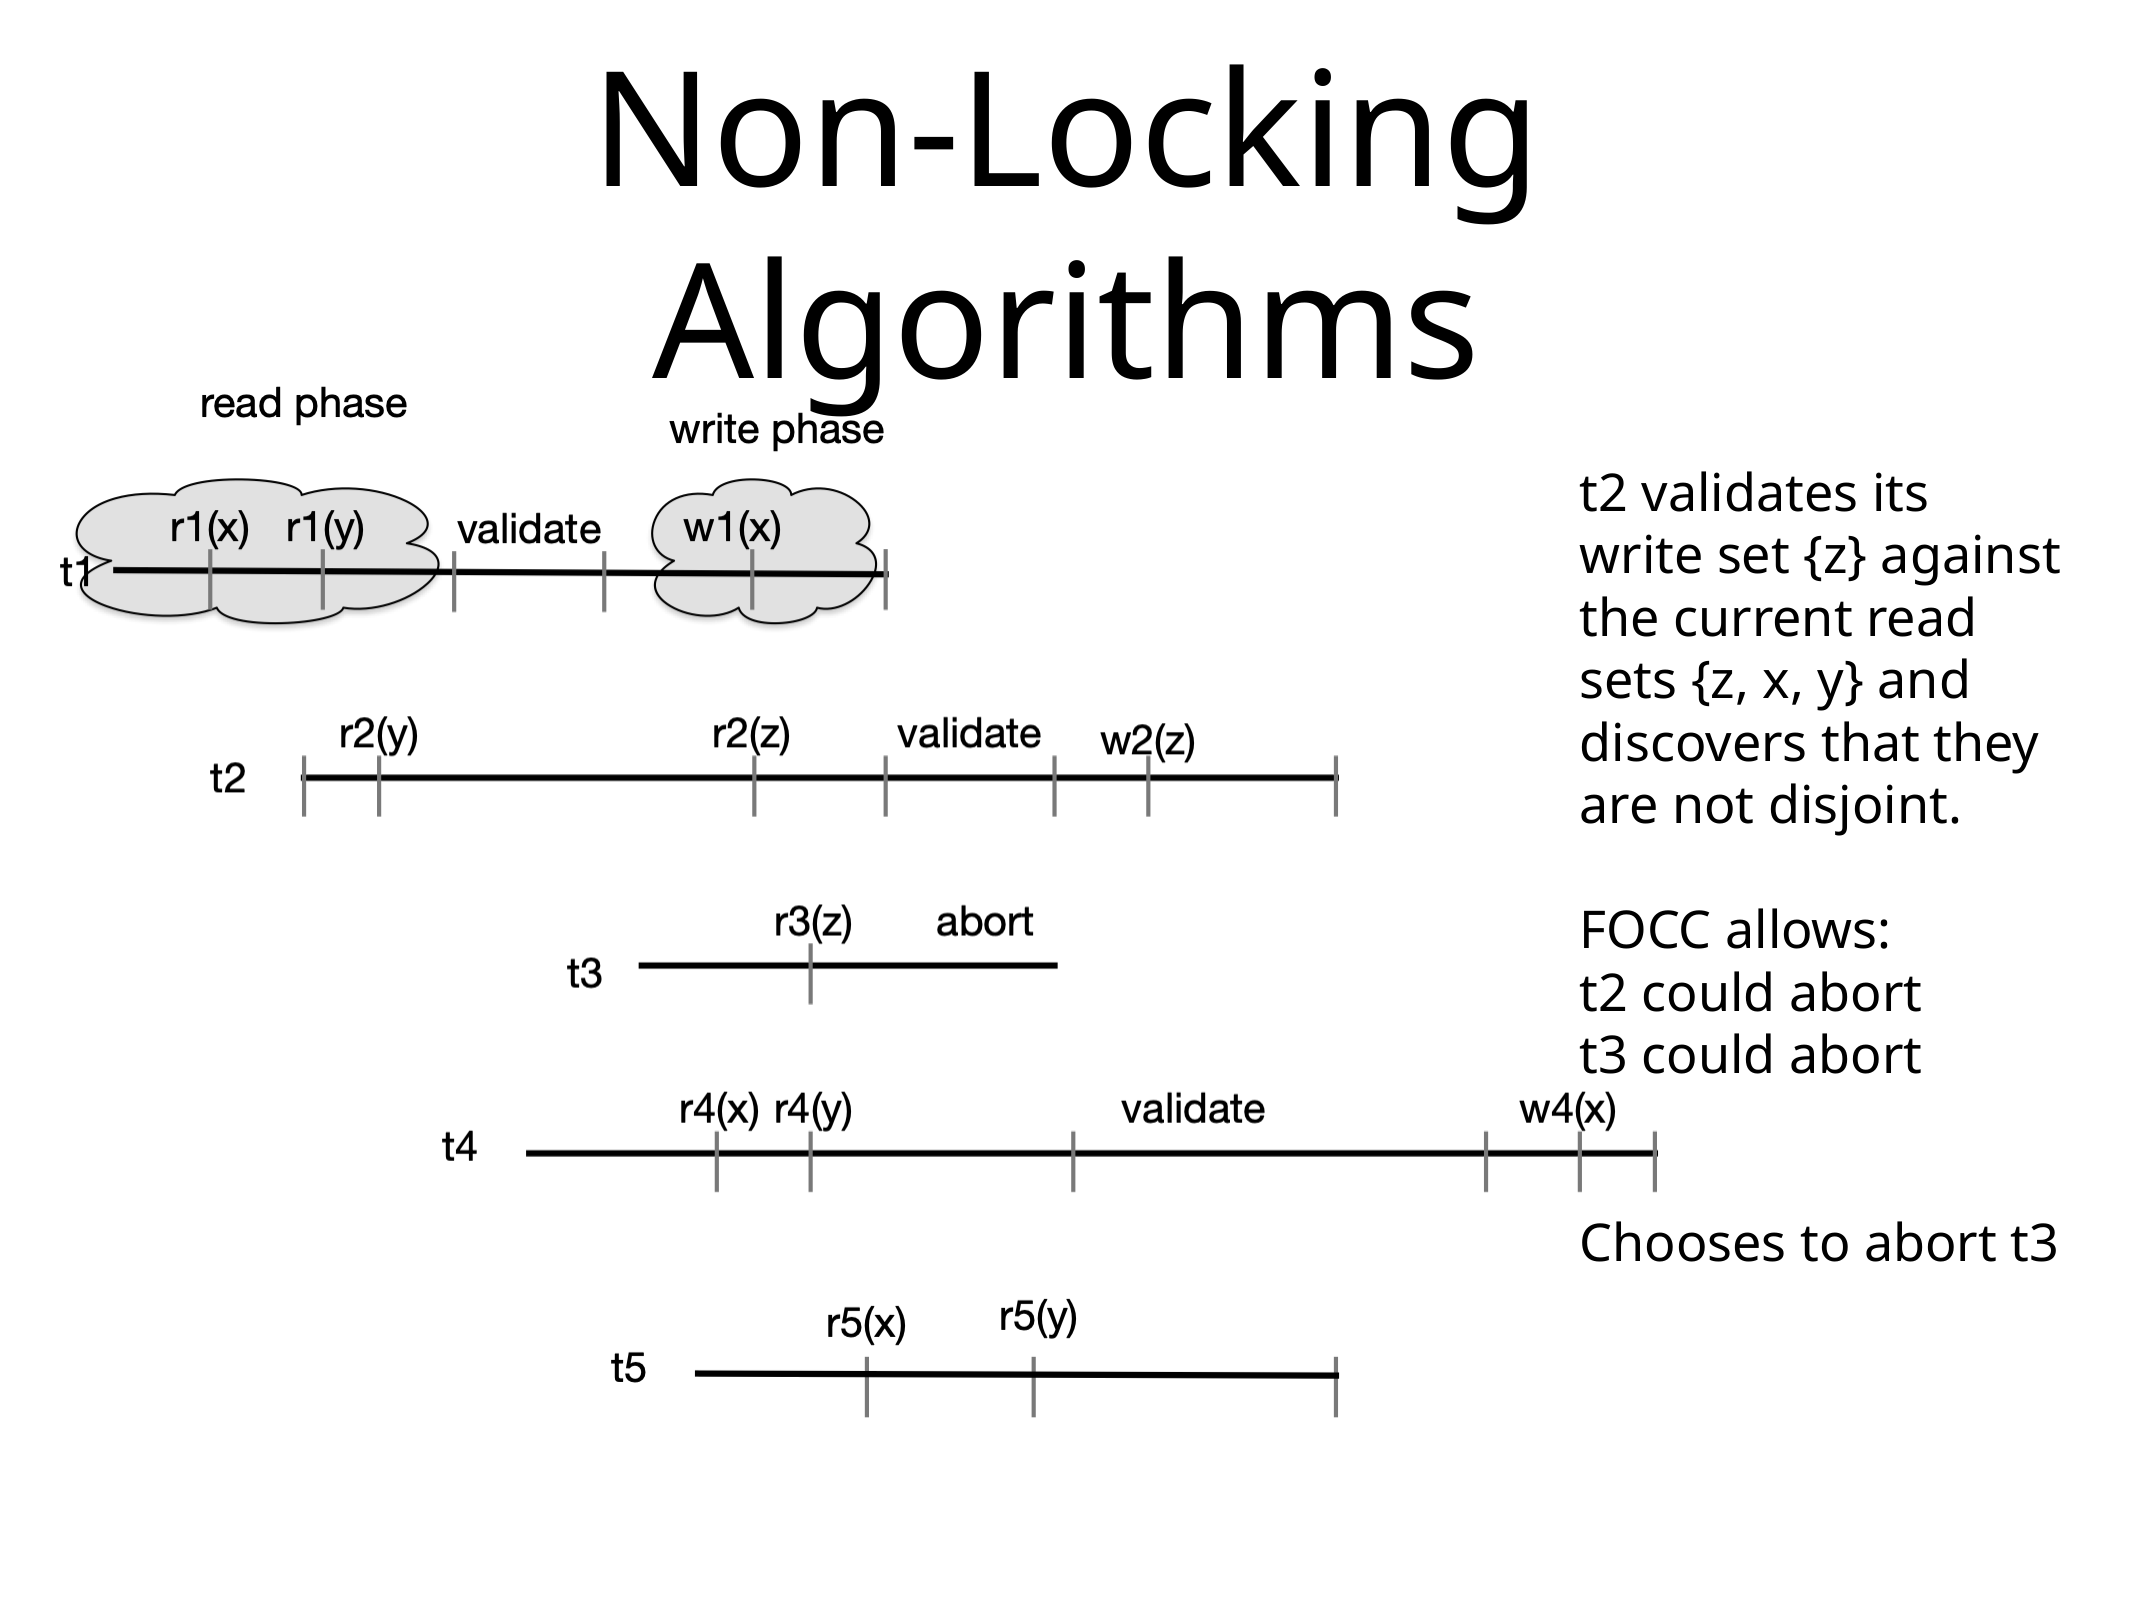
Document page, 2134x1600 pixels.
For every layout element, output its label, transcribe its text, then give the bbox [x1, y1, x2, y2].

picture [56, 374, 1682, 1434]
title Non-Locking Algorithms [155, 41, 1978, 397]
text_box t2 validates its write set {z} against the current read sets {z, x, y} and discovers that they are not disjoint. FOCC allows: t2 could abort t3 could abort Chooses to abort t3 [1682, 451, 2083, 1280]
